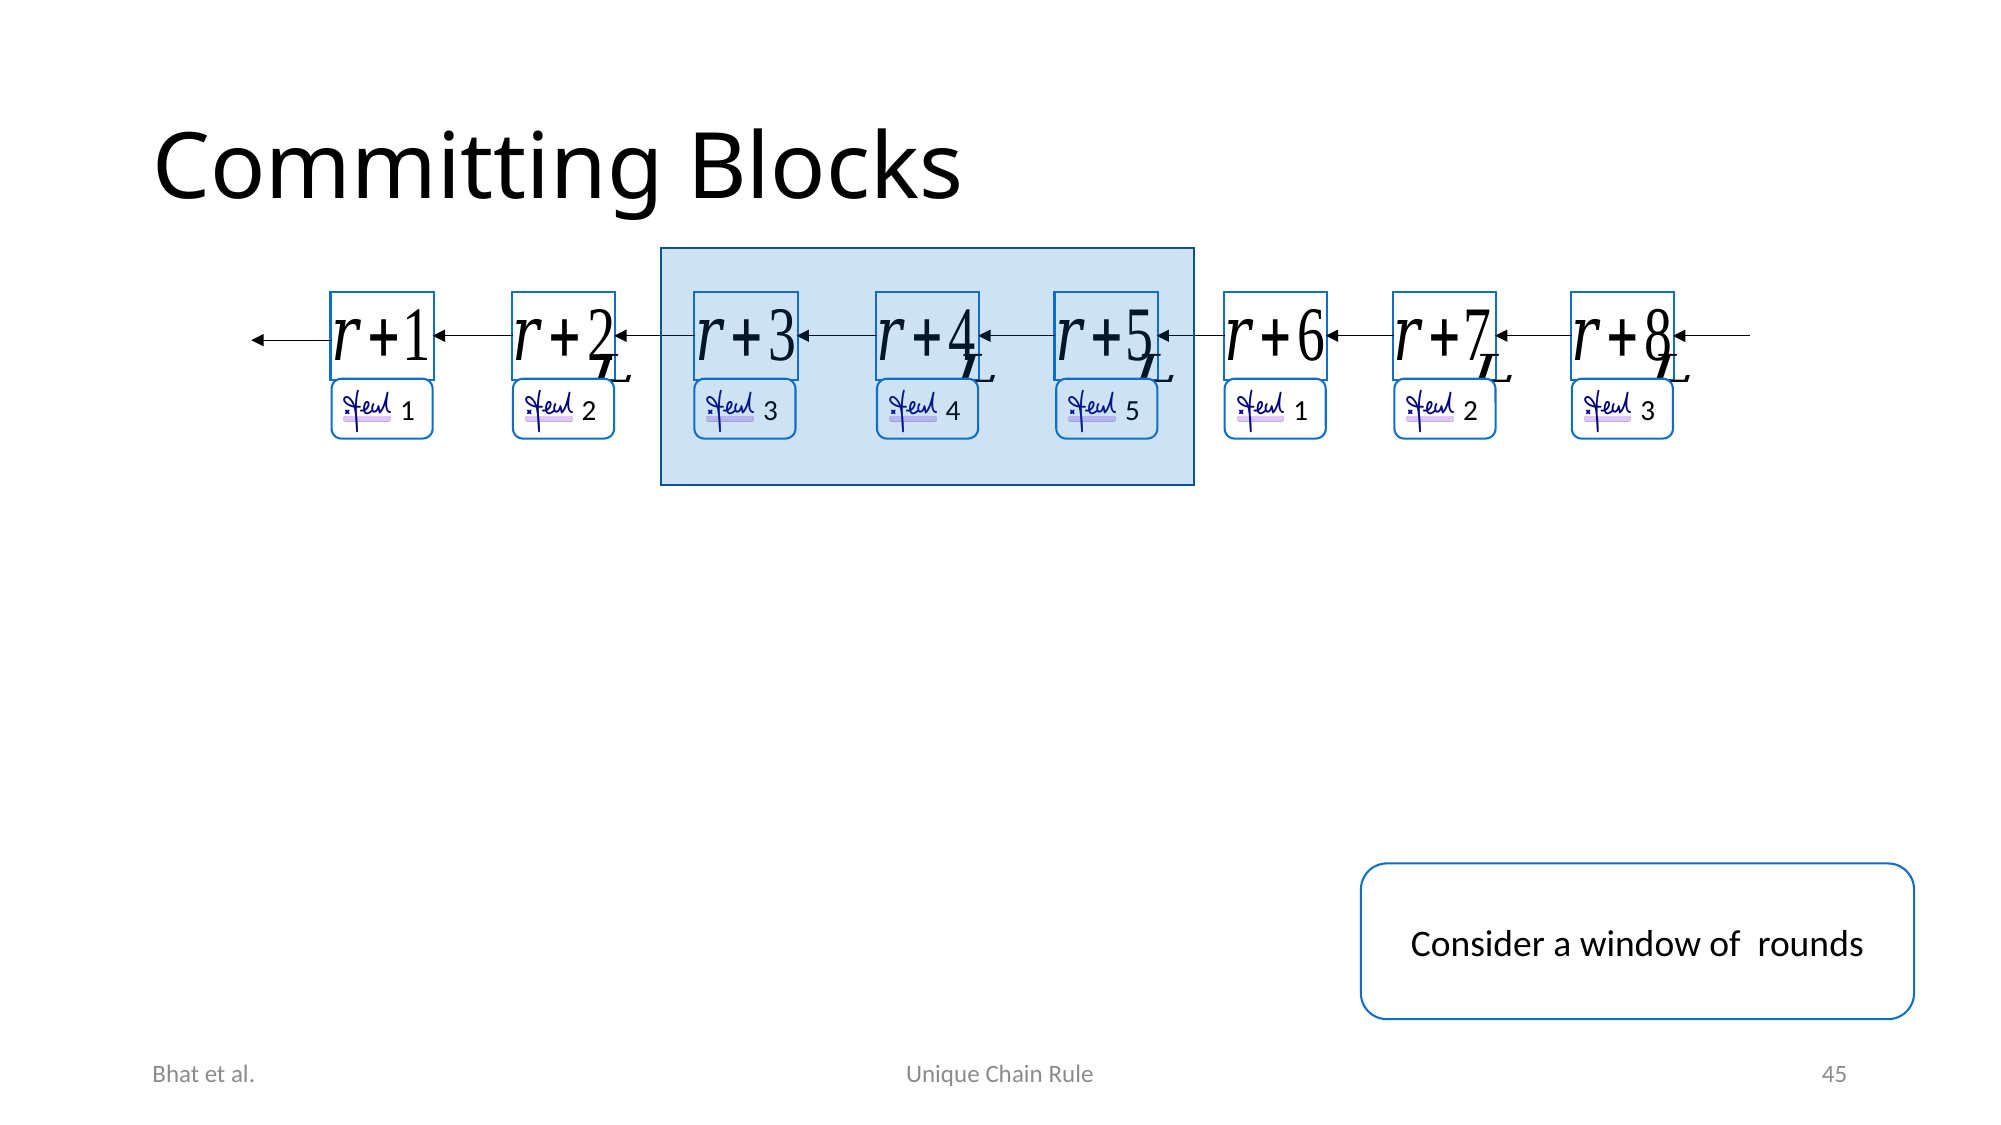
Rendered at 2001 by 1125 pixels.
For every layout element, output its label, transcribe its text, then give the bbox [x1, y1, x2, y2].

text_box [1224, 378, 1326, 439]
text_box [876, 378, 979, 439]
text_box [331, 378, 433, 439]
title Committing Blocks [137, 59, 1863, 278]
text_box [694, 378, 796, 439]
text_box [660, 247, 1195, 486]
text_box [512, 378, 615, 439]
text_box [1056, 378, 1158, 439]
slide_number 45 [1412, 1042, 1863, 1103]
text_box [1571, 378, 1673, 439]
footer Unique Chain Rule [662, 1042, 1338, 1103]
slide_number Bhat et al. [137, 1042, 588, 1103]
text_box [1394, 378, 1496, 439]
